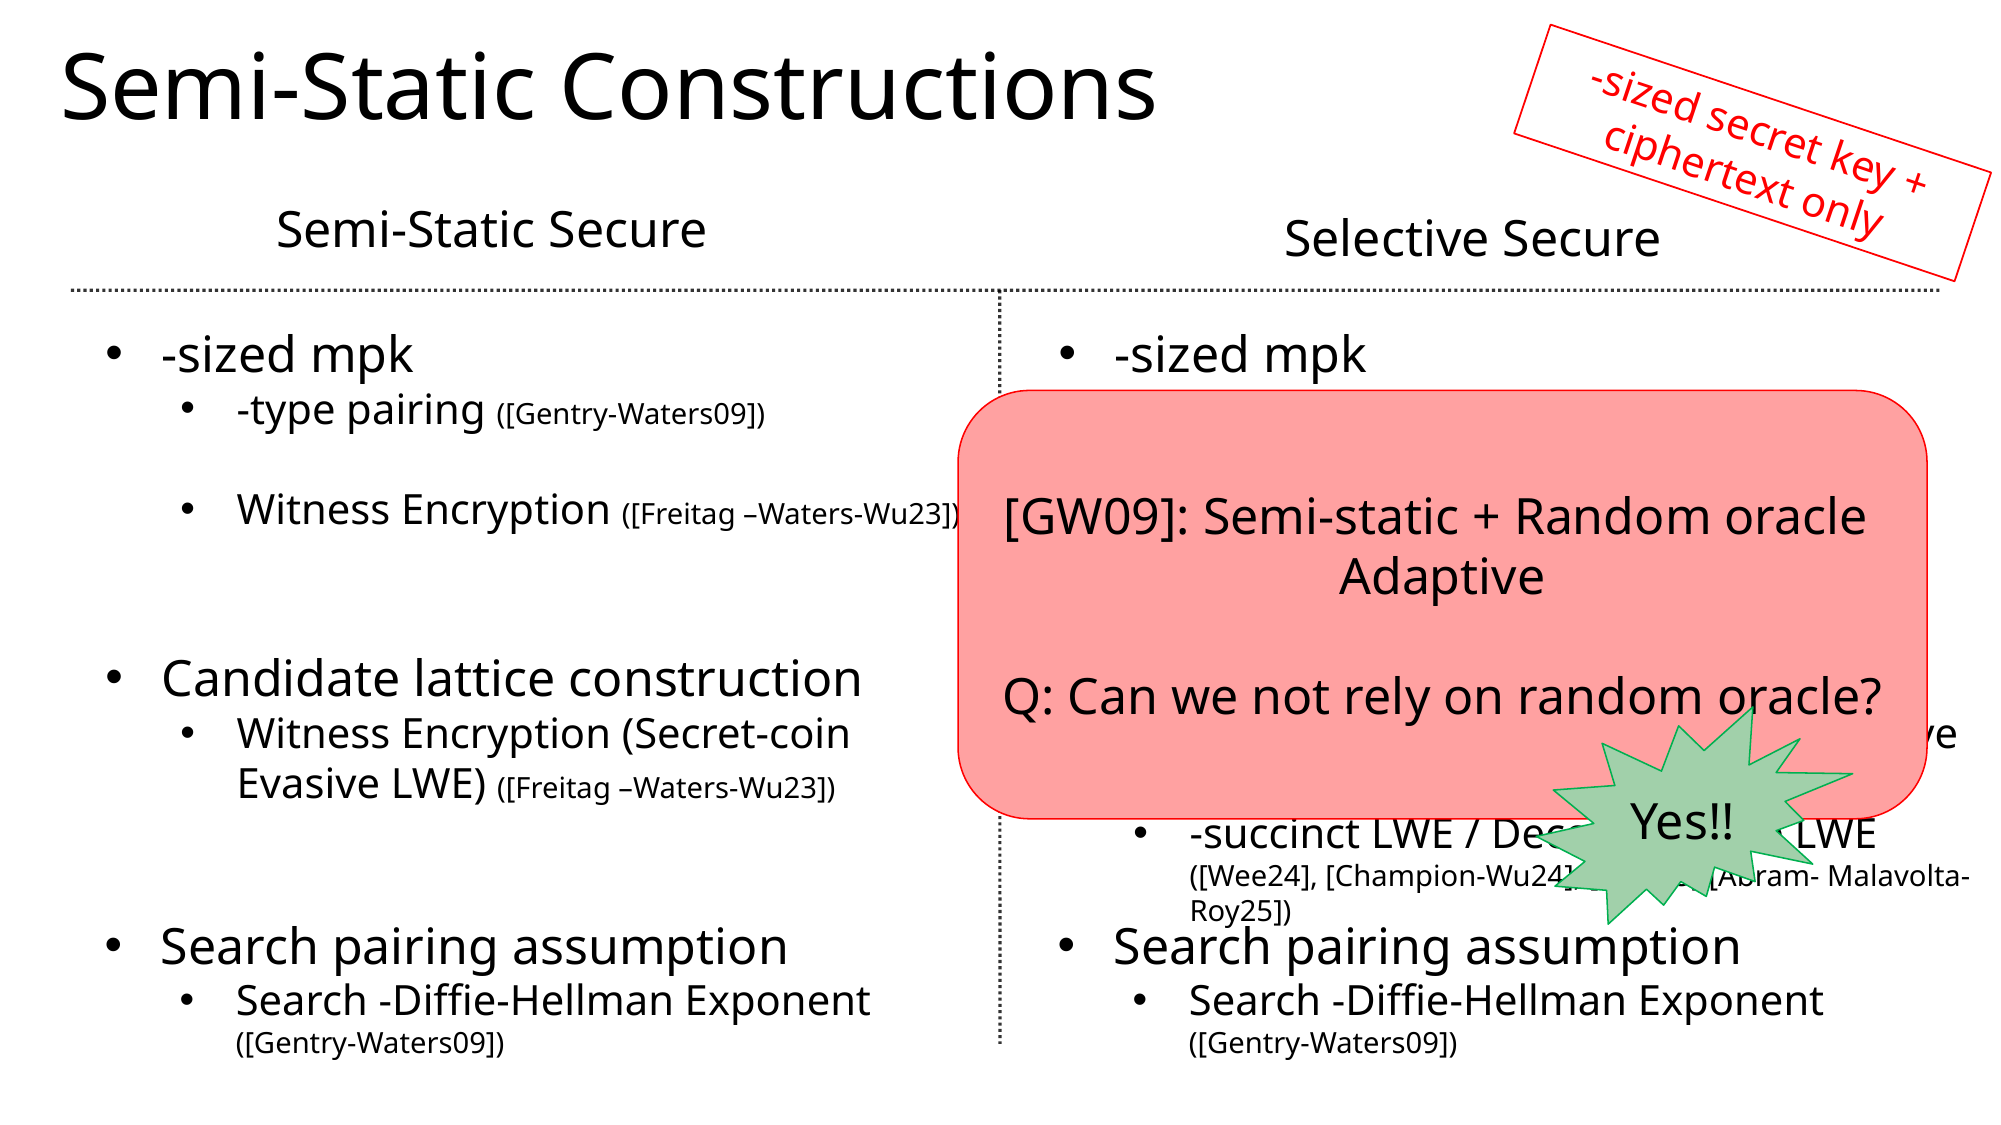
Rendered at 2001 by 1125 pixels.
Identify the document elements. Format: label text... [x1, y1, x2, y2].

text_box Yes!! [1535, 706, 1854, 925]
text_box Selective Secure [1269, 199, 1677, 275]
text_box Semi-Static Secure [261, 190, 736, 265]
title Semi-Static Constructions [1570, 29, 1940, 150]
text_box Candidate lattice construction Witness Encryption (Secret-coin Evasive LWE) ([Freitag –Waters-Wu23]) [90, 639, 978, 815]
title Semi-Static Constructions [60, 29, 1557, 150]
